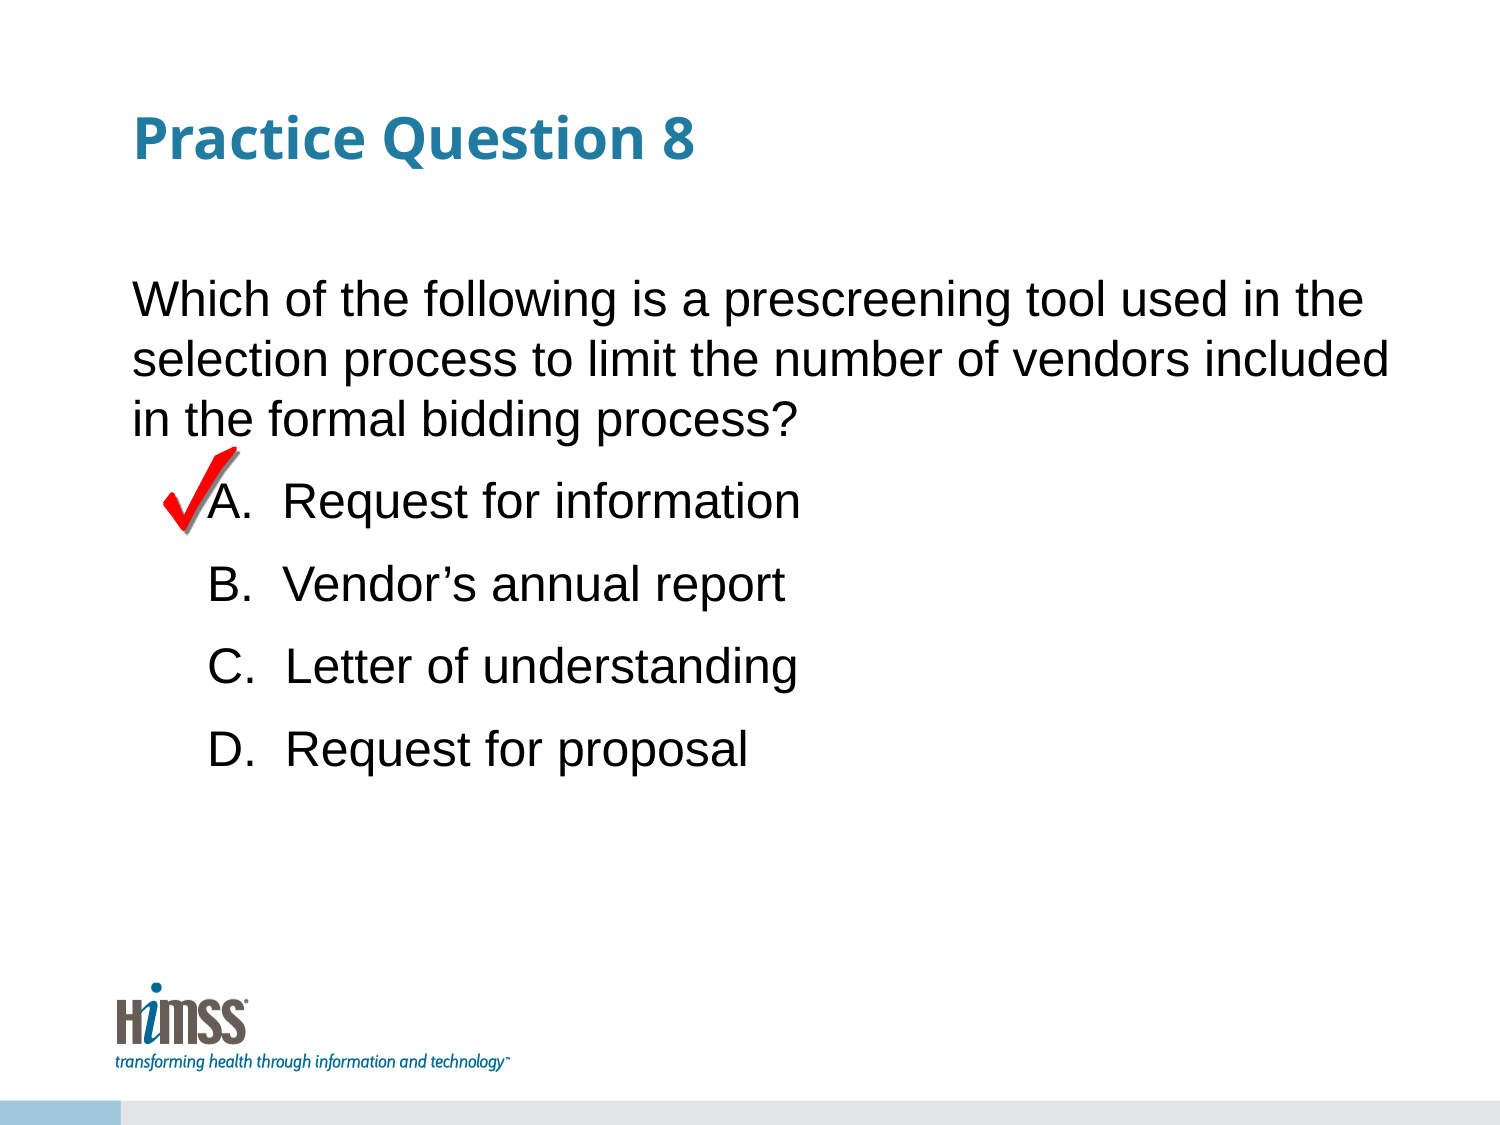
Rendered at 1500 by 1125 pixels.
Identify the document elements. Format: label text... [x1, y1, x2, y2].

title Practice Question 8 [117, 93, 1425, 226]
picture [0, 0, 1500, 1125]
list Which of the following is a prescreening tool used in the selection process to limit the number of vendors included in the formal bidding process? A. Request for information B. Vendor’s annual report C. Letter of understanding D. Request for proposal [117, 259, 1425, 830]
text_box [165, 448, 235, 529]
